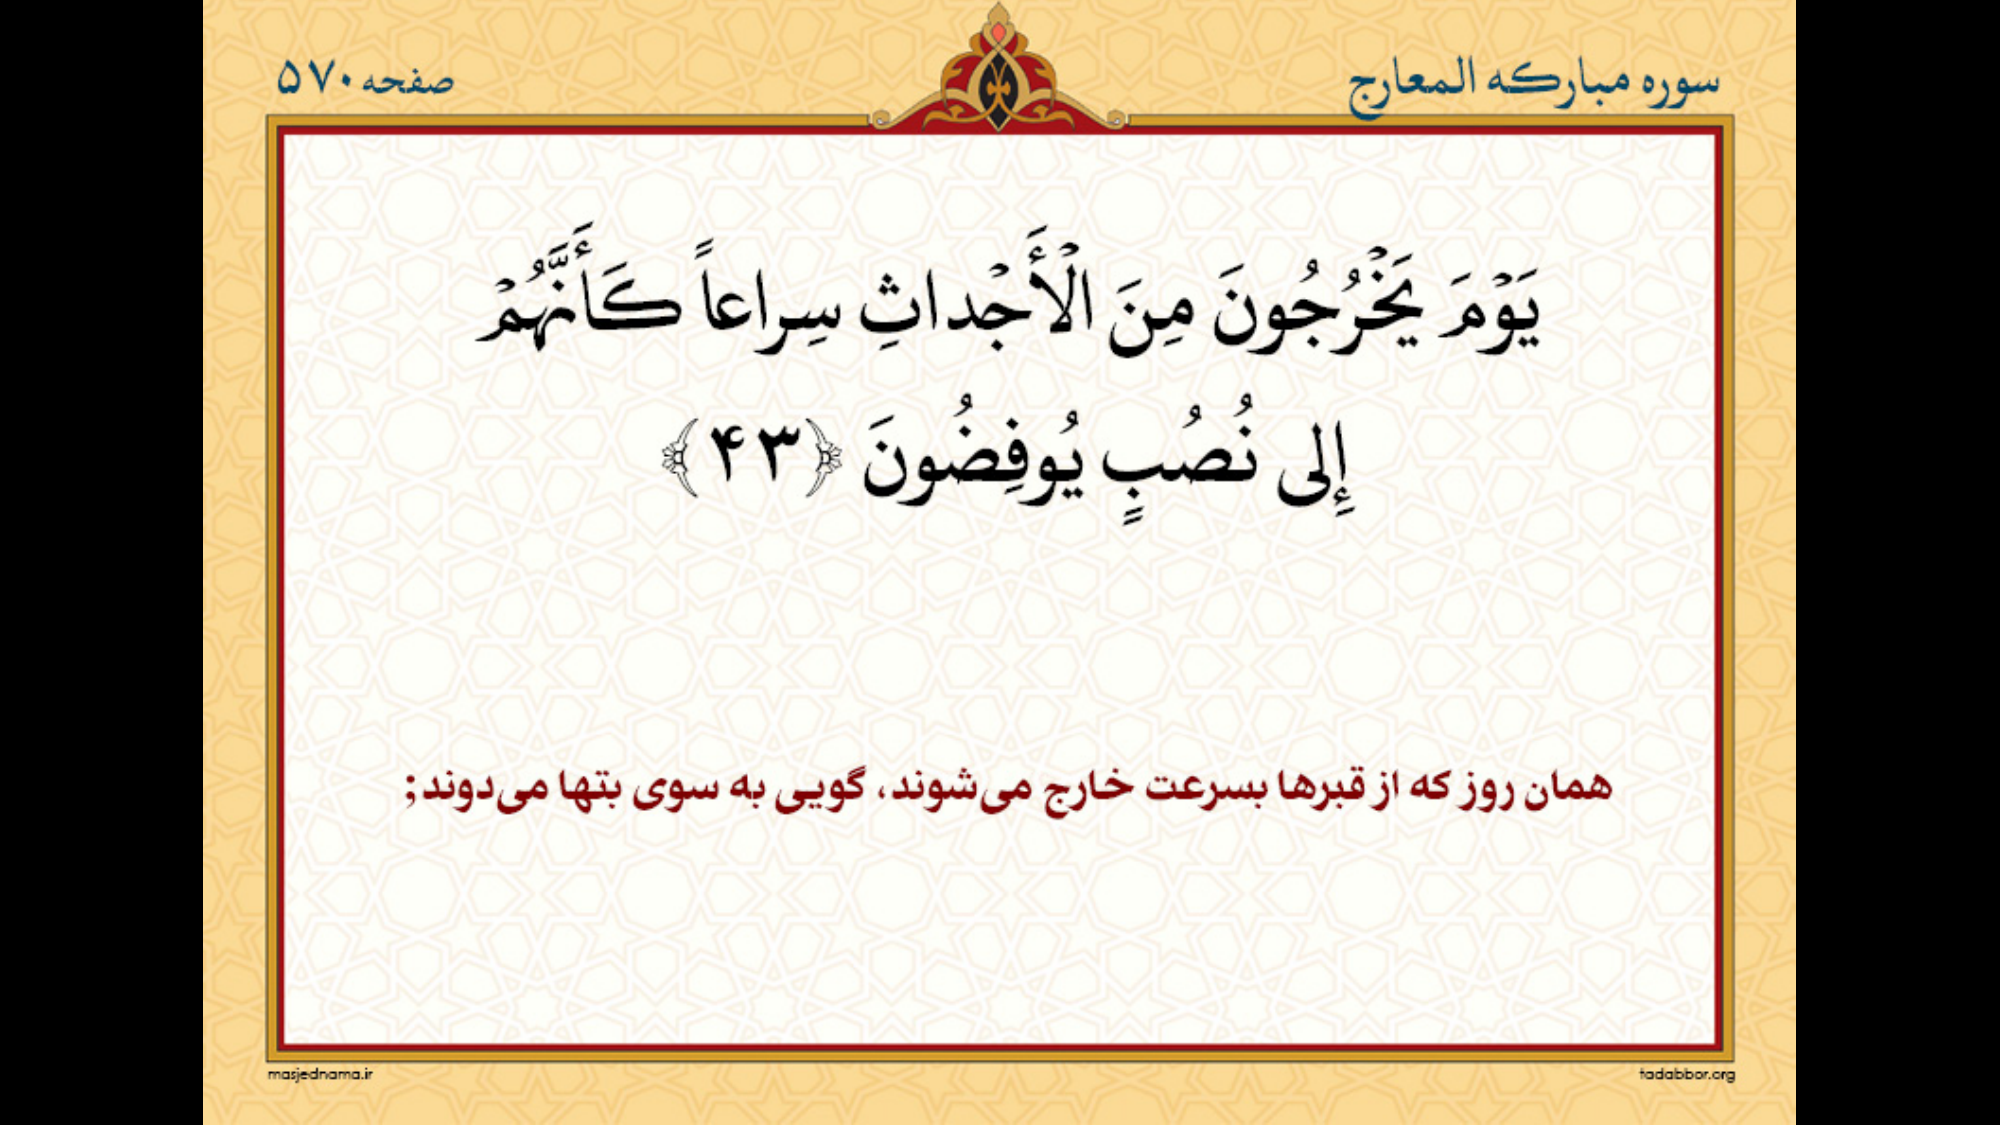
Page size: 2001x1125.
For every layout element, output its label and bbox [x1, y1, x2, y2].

picture [203, 0, 1796, 1125]
